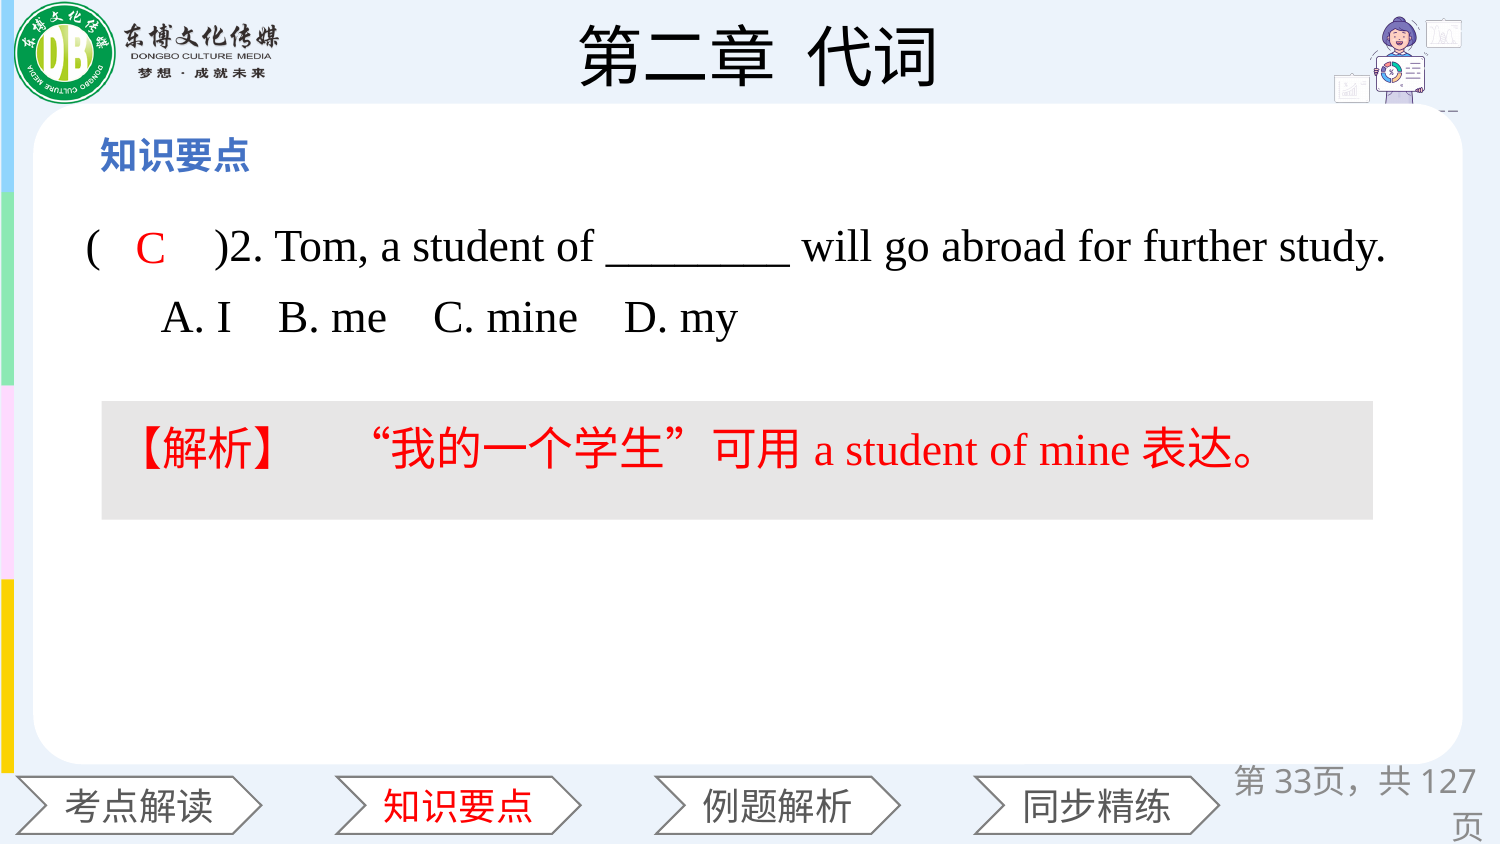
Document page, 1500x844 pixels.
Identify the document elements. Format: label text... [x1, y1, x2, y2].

text_box C [120, 210, 186, 281]
text_box ( )2. Tom, a student of ________ will go abroad for further study. A. I B. me C. mine D. my [70, 191, 1443, 741]
picture [14, 1, 280, 104]
text_box 【解析】 “我的一个学生”可用a student of mine表达。 [101, 401, 1373, 520]
picture [1312, 0, 1487, 131]
slide_number 第页，共127页 [1195, 780, 1500, 826]
